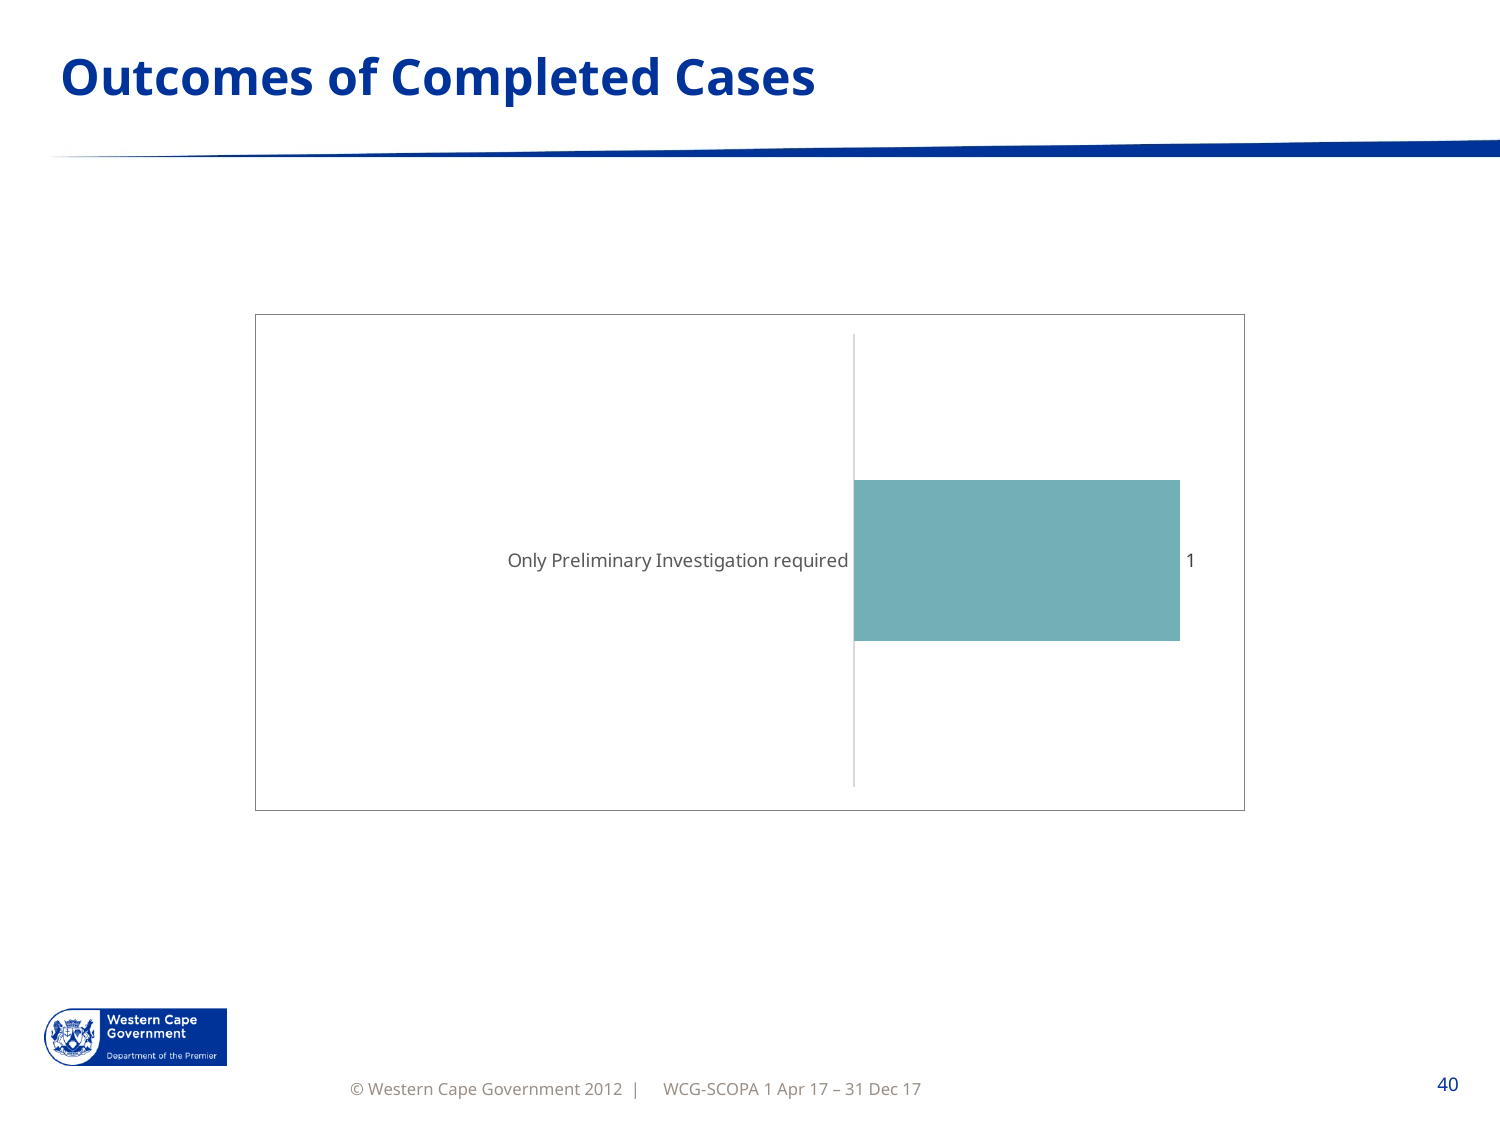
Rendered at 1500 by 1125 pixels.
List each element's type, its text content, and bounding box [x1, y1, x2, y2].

picture [44, 1008, 227, 1066]
slide_number 40 [1374, 1061, 1459, 1099]
title Outcomes of Completed Cases [48, 29, 1459, 122]
picture [0, 121, 1500, 184]
chart [254, 314, 1246, 811]
footer WCG-SCOPA 1 Apr 17 – 31 Dec 17 [663, 1061, 1343, 1099]
